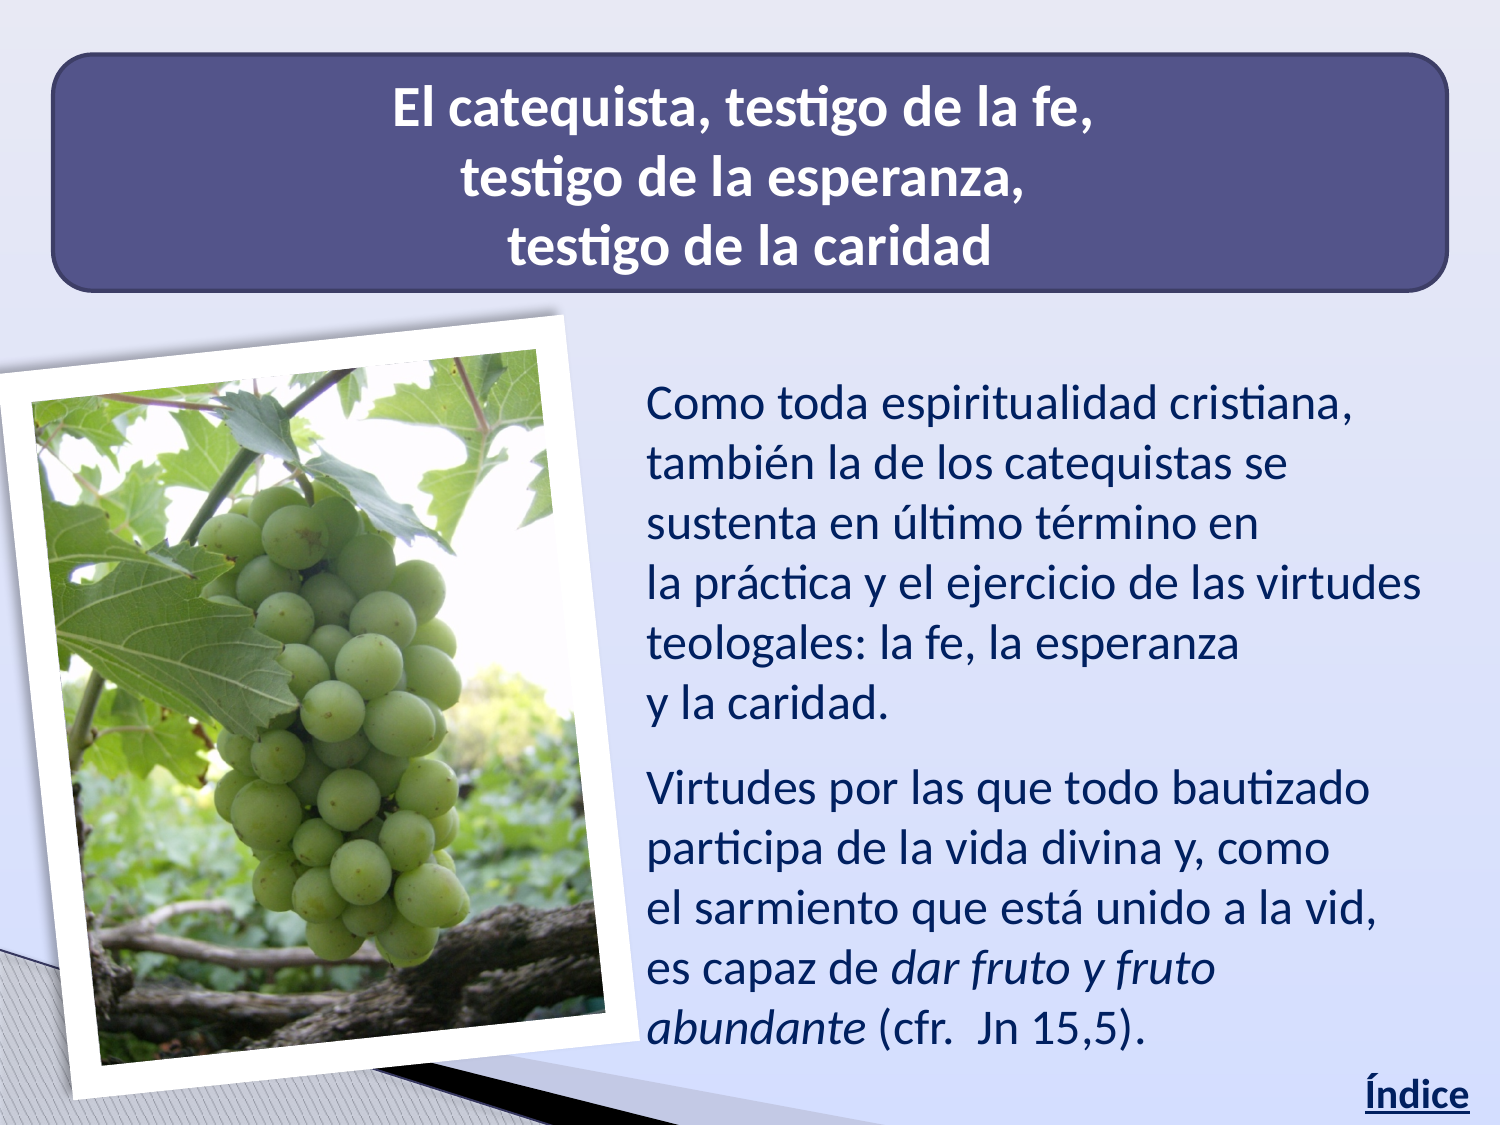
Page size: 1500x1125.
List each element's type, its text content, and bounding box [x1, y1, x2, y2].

text_box Índice [1334, 1059, 1500, 1125]
text_box El catequista, testigo de la fe, testigo de la esperanza, testigo de la caridad [50, 52, 1450, 293]
text_box Como toda espiritualidad cristiana, también la de los catequistas se sustenta en último término en la práctica y el ejercicio de las virtudes teologales: la fe, la esperanza y la caridad. Virtudes por las que todo bautizado participa de la vida divina y, como el sarmiento que está unido a la vid, es capaz de dar fruto y fruto abundante (cfr. Jn 15,5). [631, 361, 1459, 1062]
picture [32, 350, 605, 1065]
